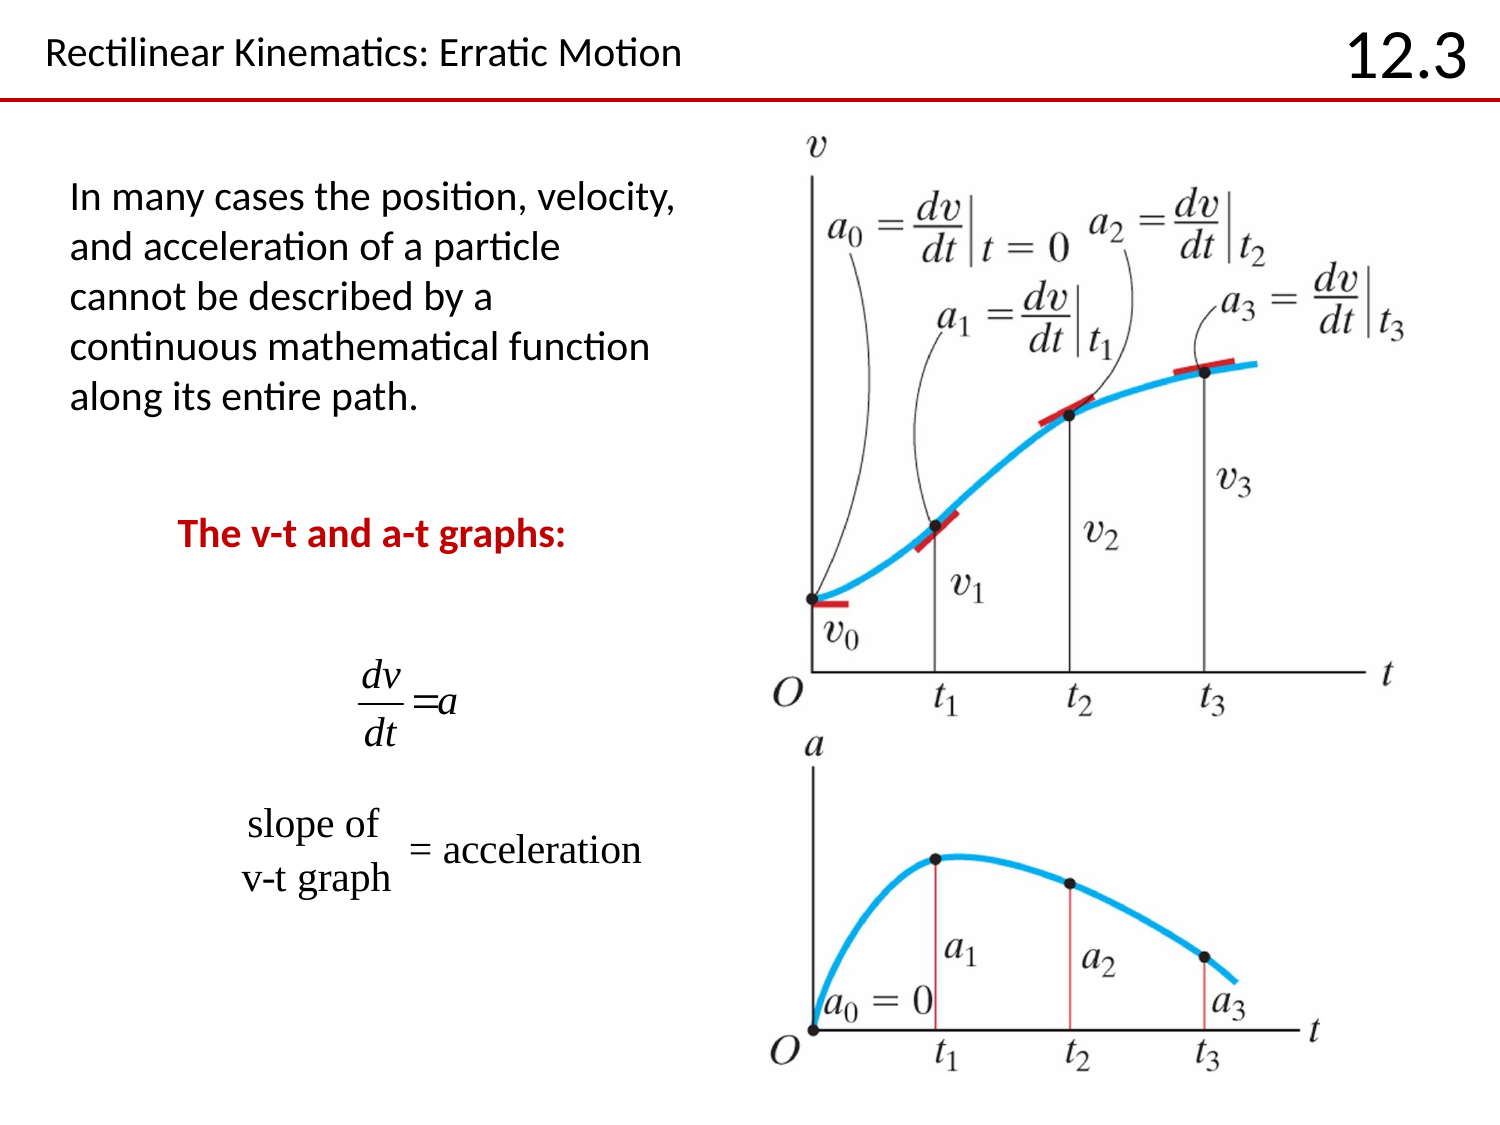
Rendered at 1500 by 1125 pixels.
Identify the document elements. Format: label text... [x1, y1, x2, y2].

picture [762, 734, 1326, 1077]
text_box The v-t and a-t graphs: [162, 474, 650, 588]
text_box 12.3 [1312, 0, 1500, 98]
list In many cases the position, velocity, and acceleration of a particle cannot be described by a continuous mathematical function along its entire path. [54, 137, 700, 450]
title Rectilinear Kinematics: Erratic Motion [0, 0, 1312, 98]
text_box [237, 649, 649, 907]
picture [762, 112, 1413, 726]
